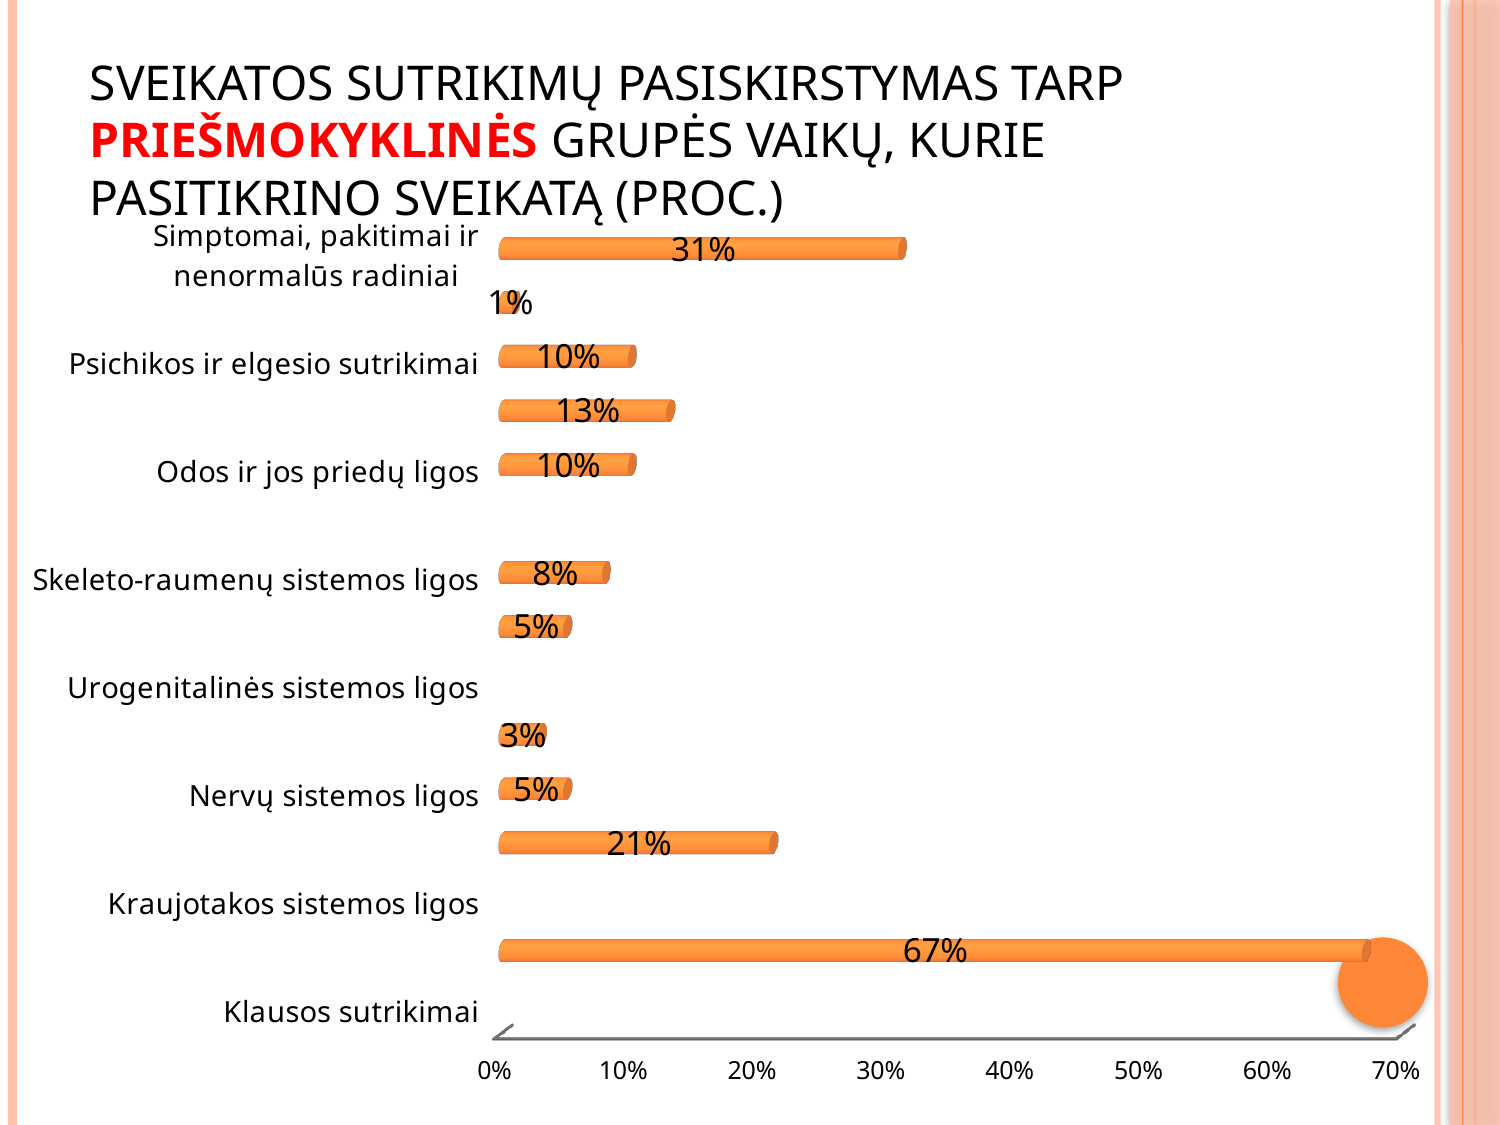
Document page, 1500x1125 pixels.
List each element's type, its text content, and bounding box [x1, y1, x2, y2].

title Sveikatos sutrikimų pasiskirstymas tarp priešmokyklinės grupės vaikų, kurie pasitikrino sveikatą (proc.) [75, 45, 1300, 192]
chart [0, 195, 1472, 1107]
